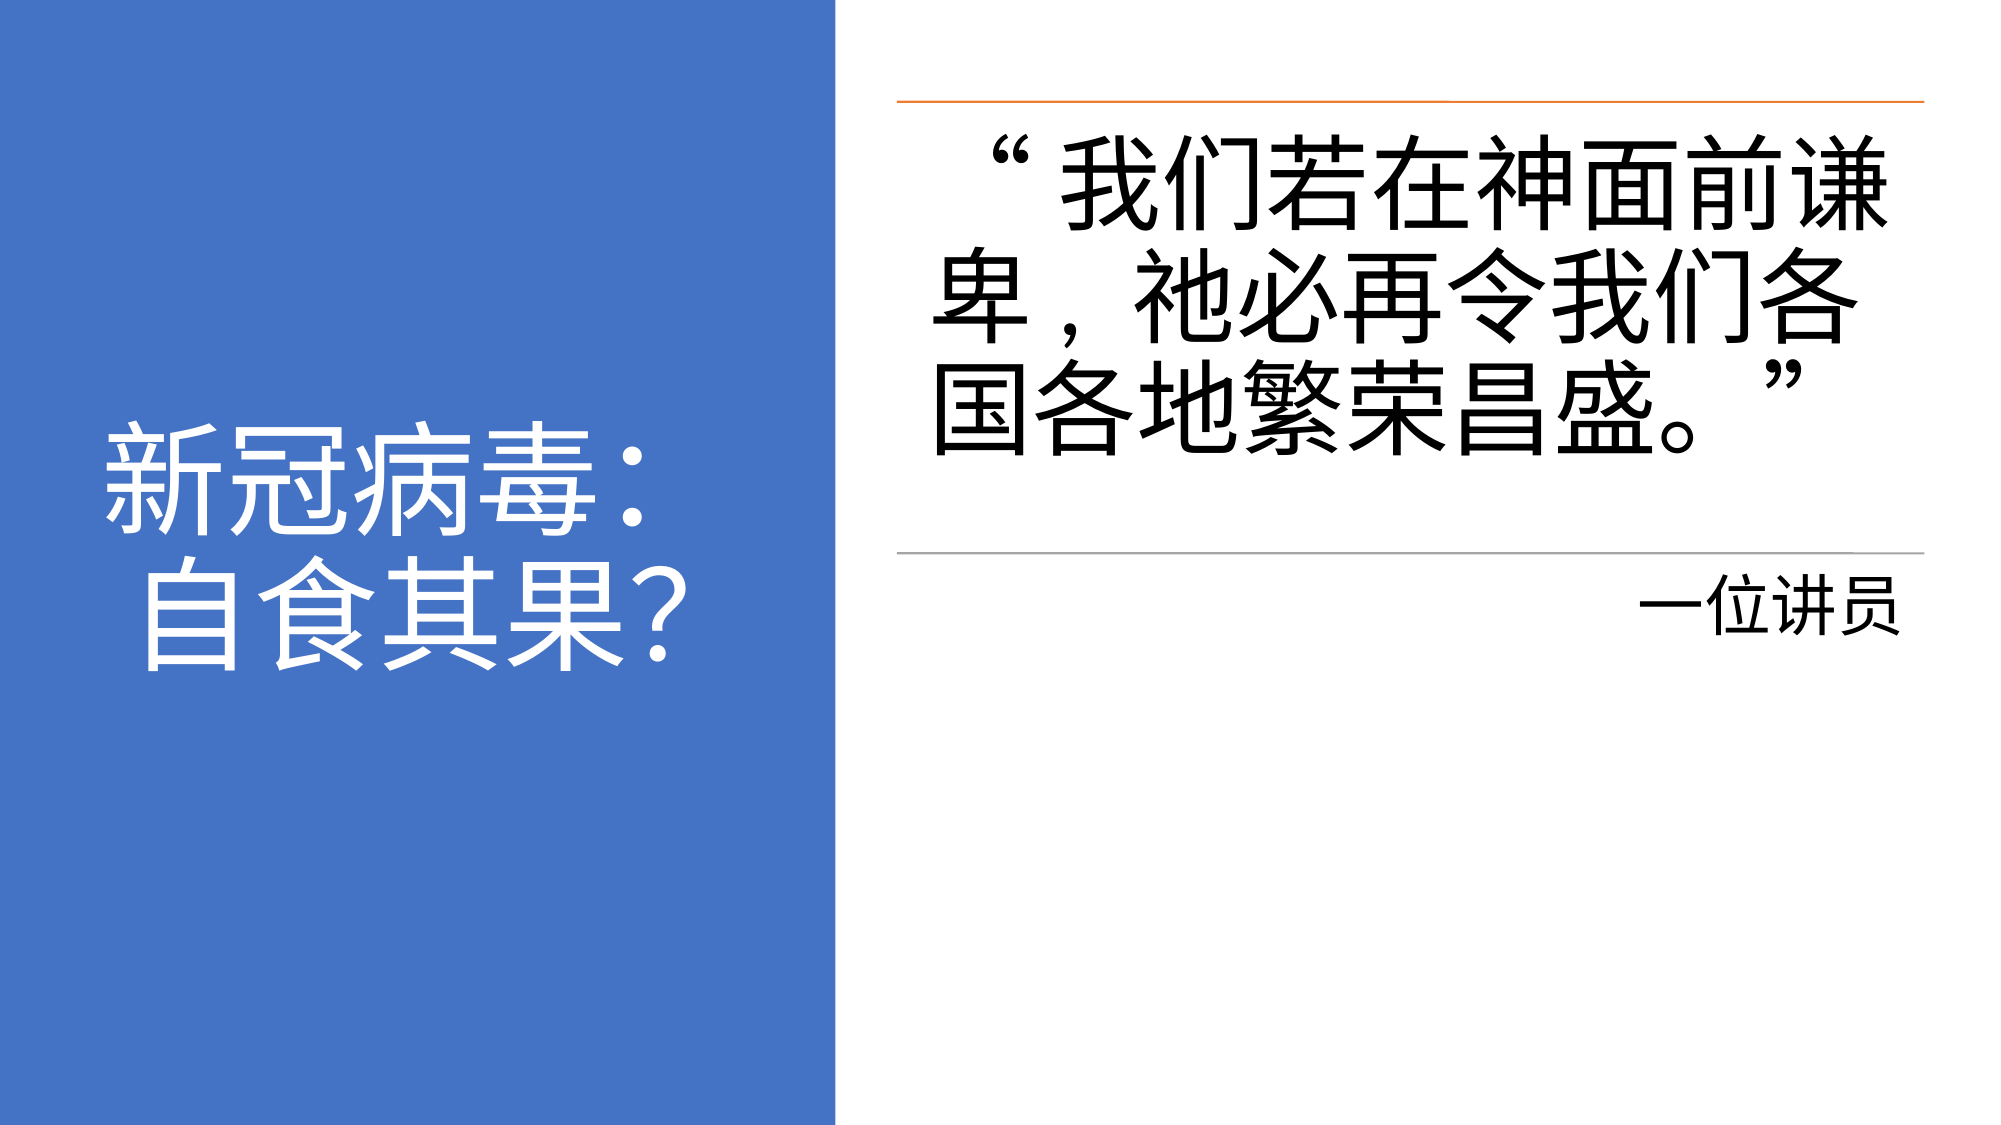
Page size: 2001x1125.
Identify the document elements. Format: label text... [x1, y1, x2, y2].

text_box [0, 0, 836, 1125]
title 新冠病毒： 自食其果？ [86, 101, 711, 1005]
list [897, 101, 1925, 1005]
